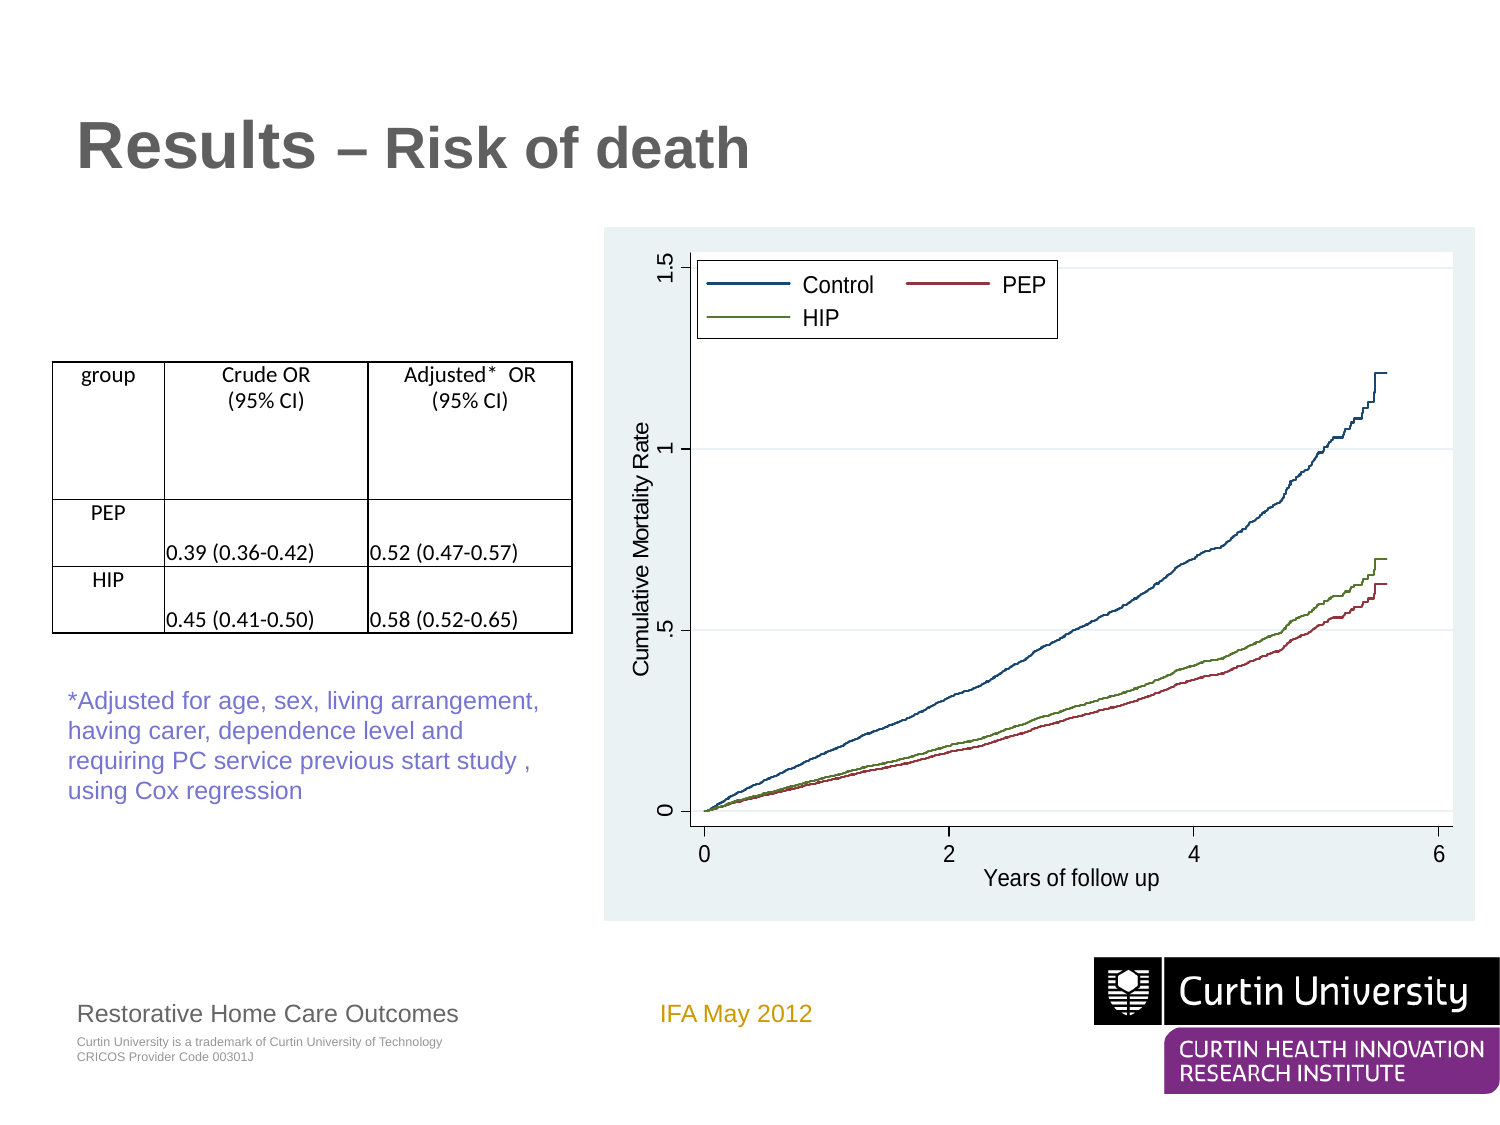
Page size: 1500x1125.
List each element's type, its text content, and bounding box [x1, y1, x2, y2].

table_header group [53, 363, 164, 499]
title Results – Risk of death [76, 101, 1424, 256]
table_cell 0.45 (0.41-0.50) [165, 567, 367, 632]
picture [0, 0, 1500, 1125]
table_cell 0.52 (0.47-0.57) [369, 500, 571, 566]
table_header Adjusted* OR (95% CI) [369, 363, 571, 499]
table_cell 0.39 (0.36-0.42) [165, 500, 367, 566]
table_cell HIP [53, 567, 164, 632]
table_header Crude OR (95% CI) [165, 363, 367, 499]
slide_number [659, 996, 1011, 1033]
table_cell PEP [53, 500, 164, 566]
text_box *Adjusted for age, sex, living arrangement, having carer, dependence level and requiring PC service previous start study , using Cox regression [53, 677, 573, 842]
table_cell 0.58 (0.52-0.65) [369, 567, 571, 632]
footer Restorative Home Care Outcomes [76, 996, 644, 1033]
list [596, 219, 1483, 929]
